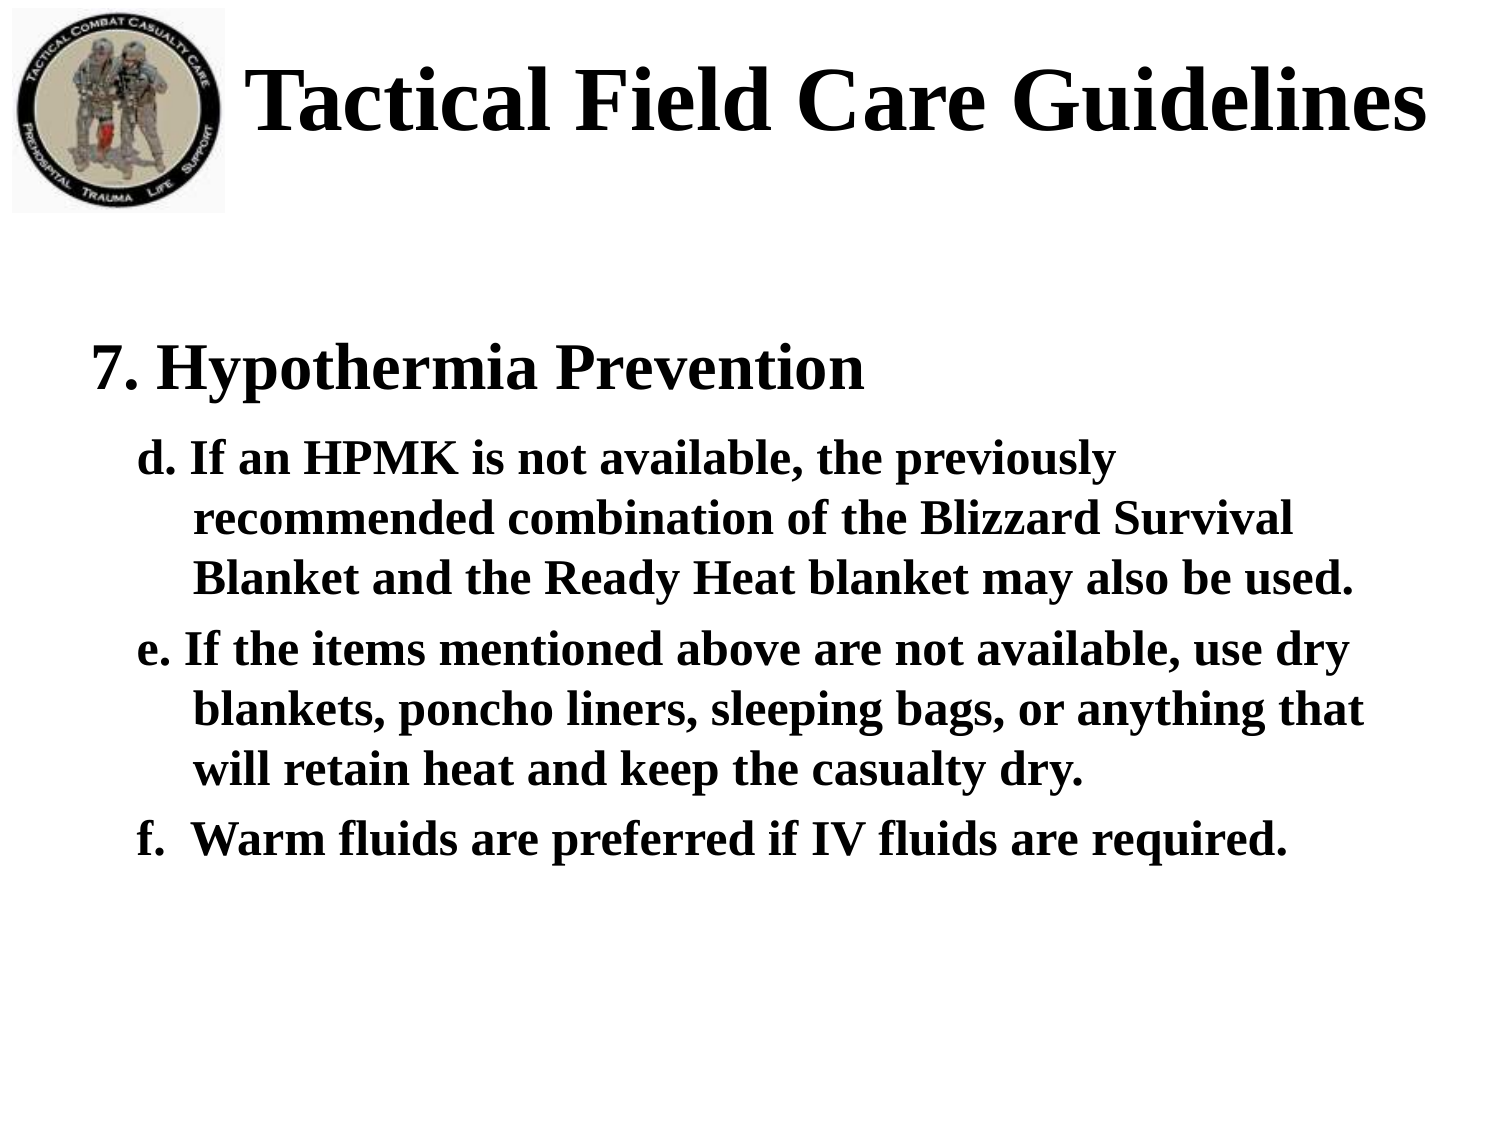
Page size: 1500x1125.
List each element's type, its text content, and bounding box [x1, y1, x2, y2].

picture [12, 8, 225, 213]
text_box Tactical Field Care Guidelines [212, 0, 1462, 188]
list 7. Hypothermia Prevention d. If an HPMK is not available, the previously recommended combination of the Blizzard Survival Blanket and the Ready Heat blanket may also be used. e. If the items mentioned above are not available, use dry blankets, poncho liners, sleeping bags, or anything that will retain heat and keep the casualty dry. f. Warm fluids are preferred if IV fluids are required. [74, 314, 1401, 926]
